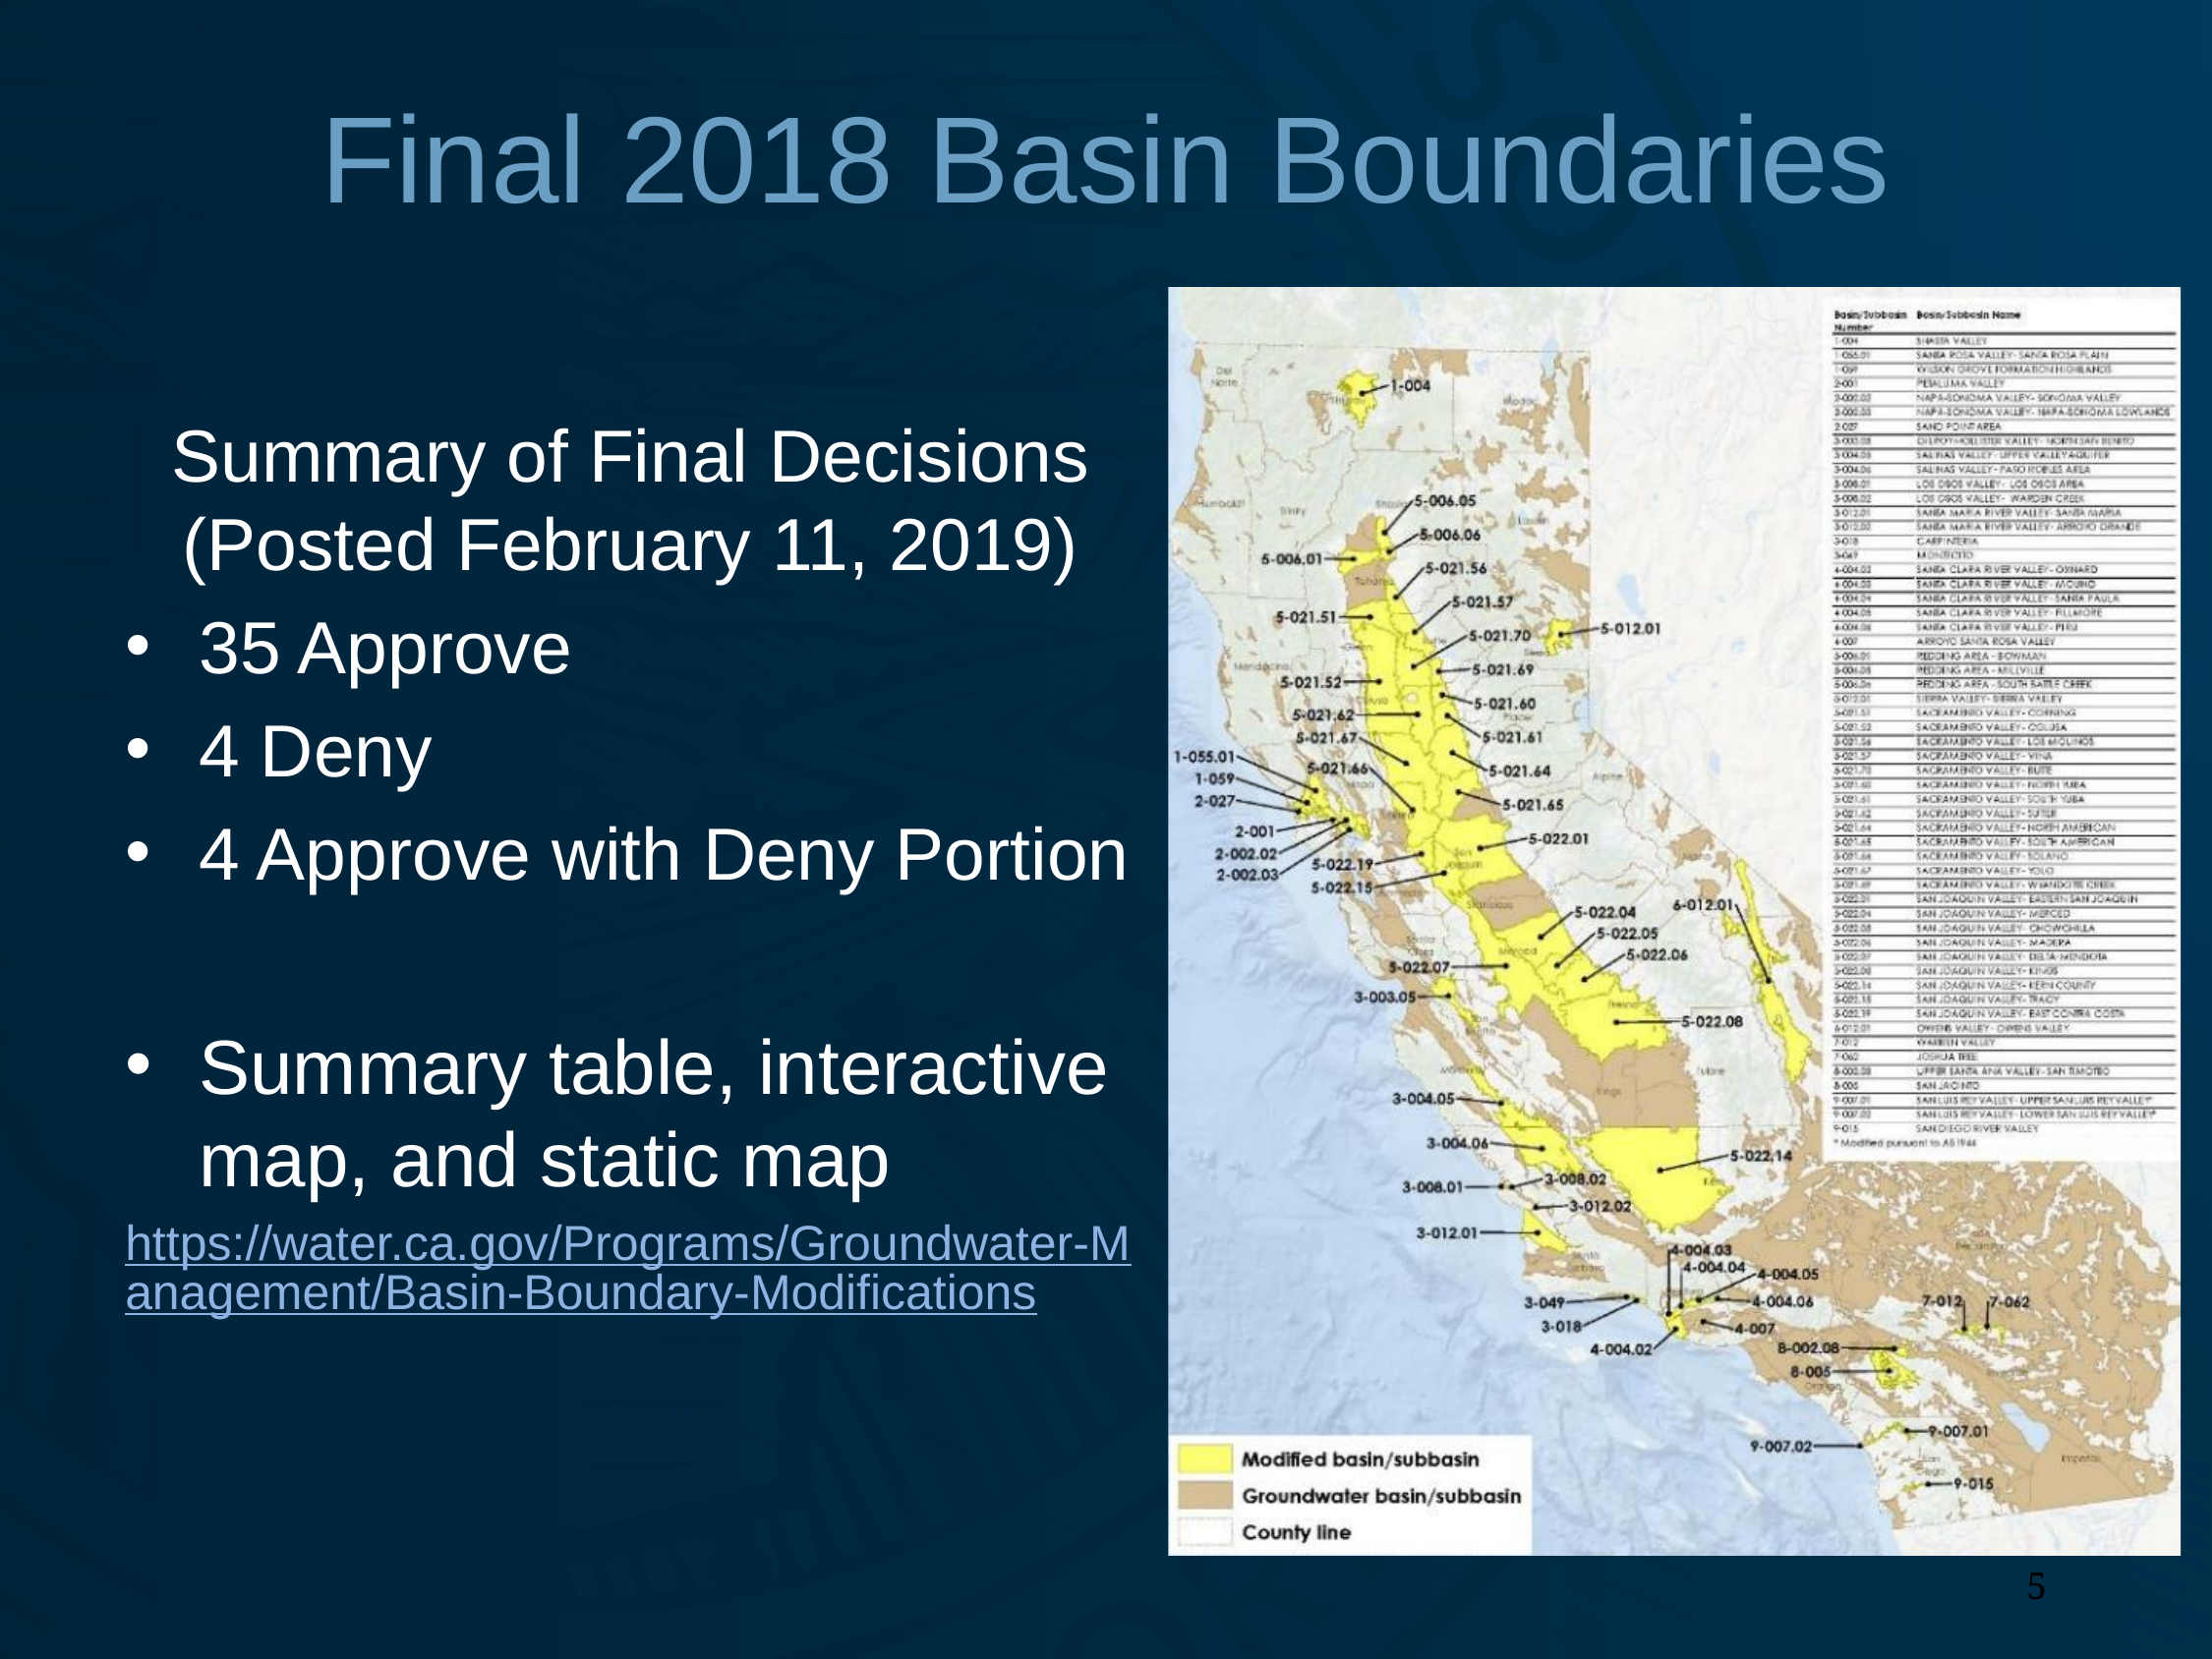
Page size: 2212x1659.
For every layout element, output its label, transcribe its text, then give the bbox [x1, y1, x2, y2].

text_box Summary of Final Decisions (Posted February 11, 2019) 35 Approve 4 Deny 4 Approve with Deny Portion Summary table, interactive map, and static map https://water.ca.gov/Programs/Groundwater-Management/Basin-Boundary-Modifications [110, 400, 1151, 1346]
text_box 5 [2011, 1565, 2120, 1621]
picture [0, 0, 2212, 1659]
title Final 2018 Basin Boundaries [110, 66, 2102, 343]
